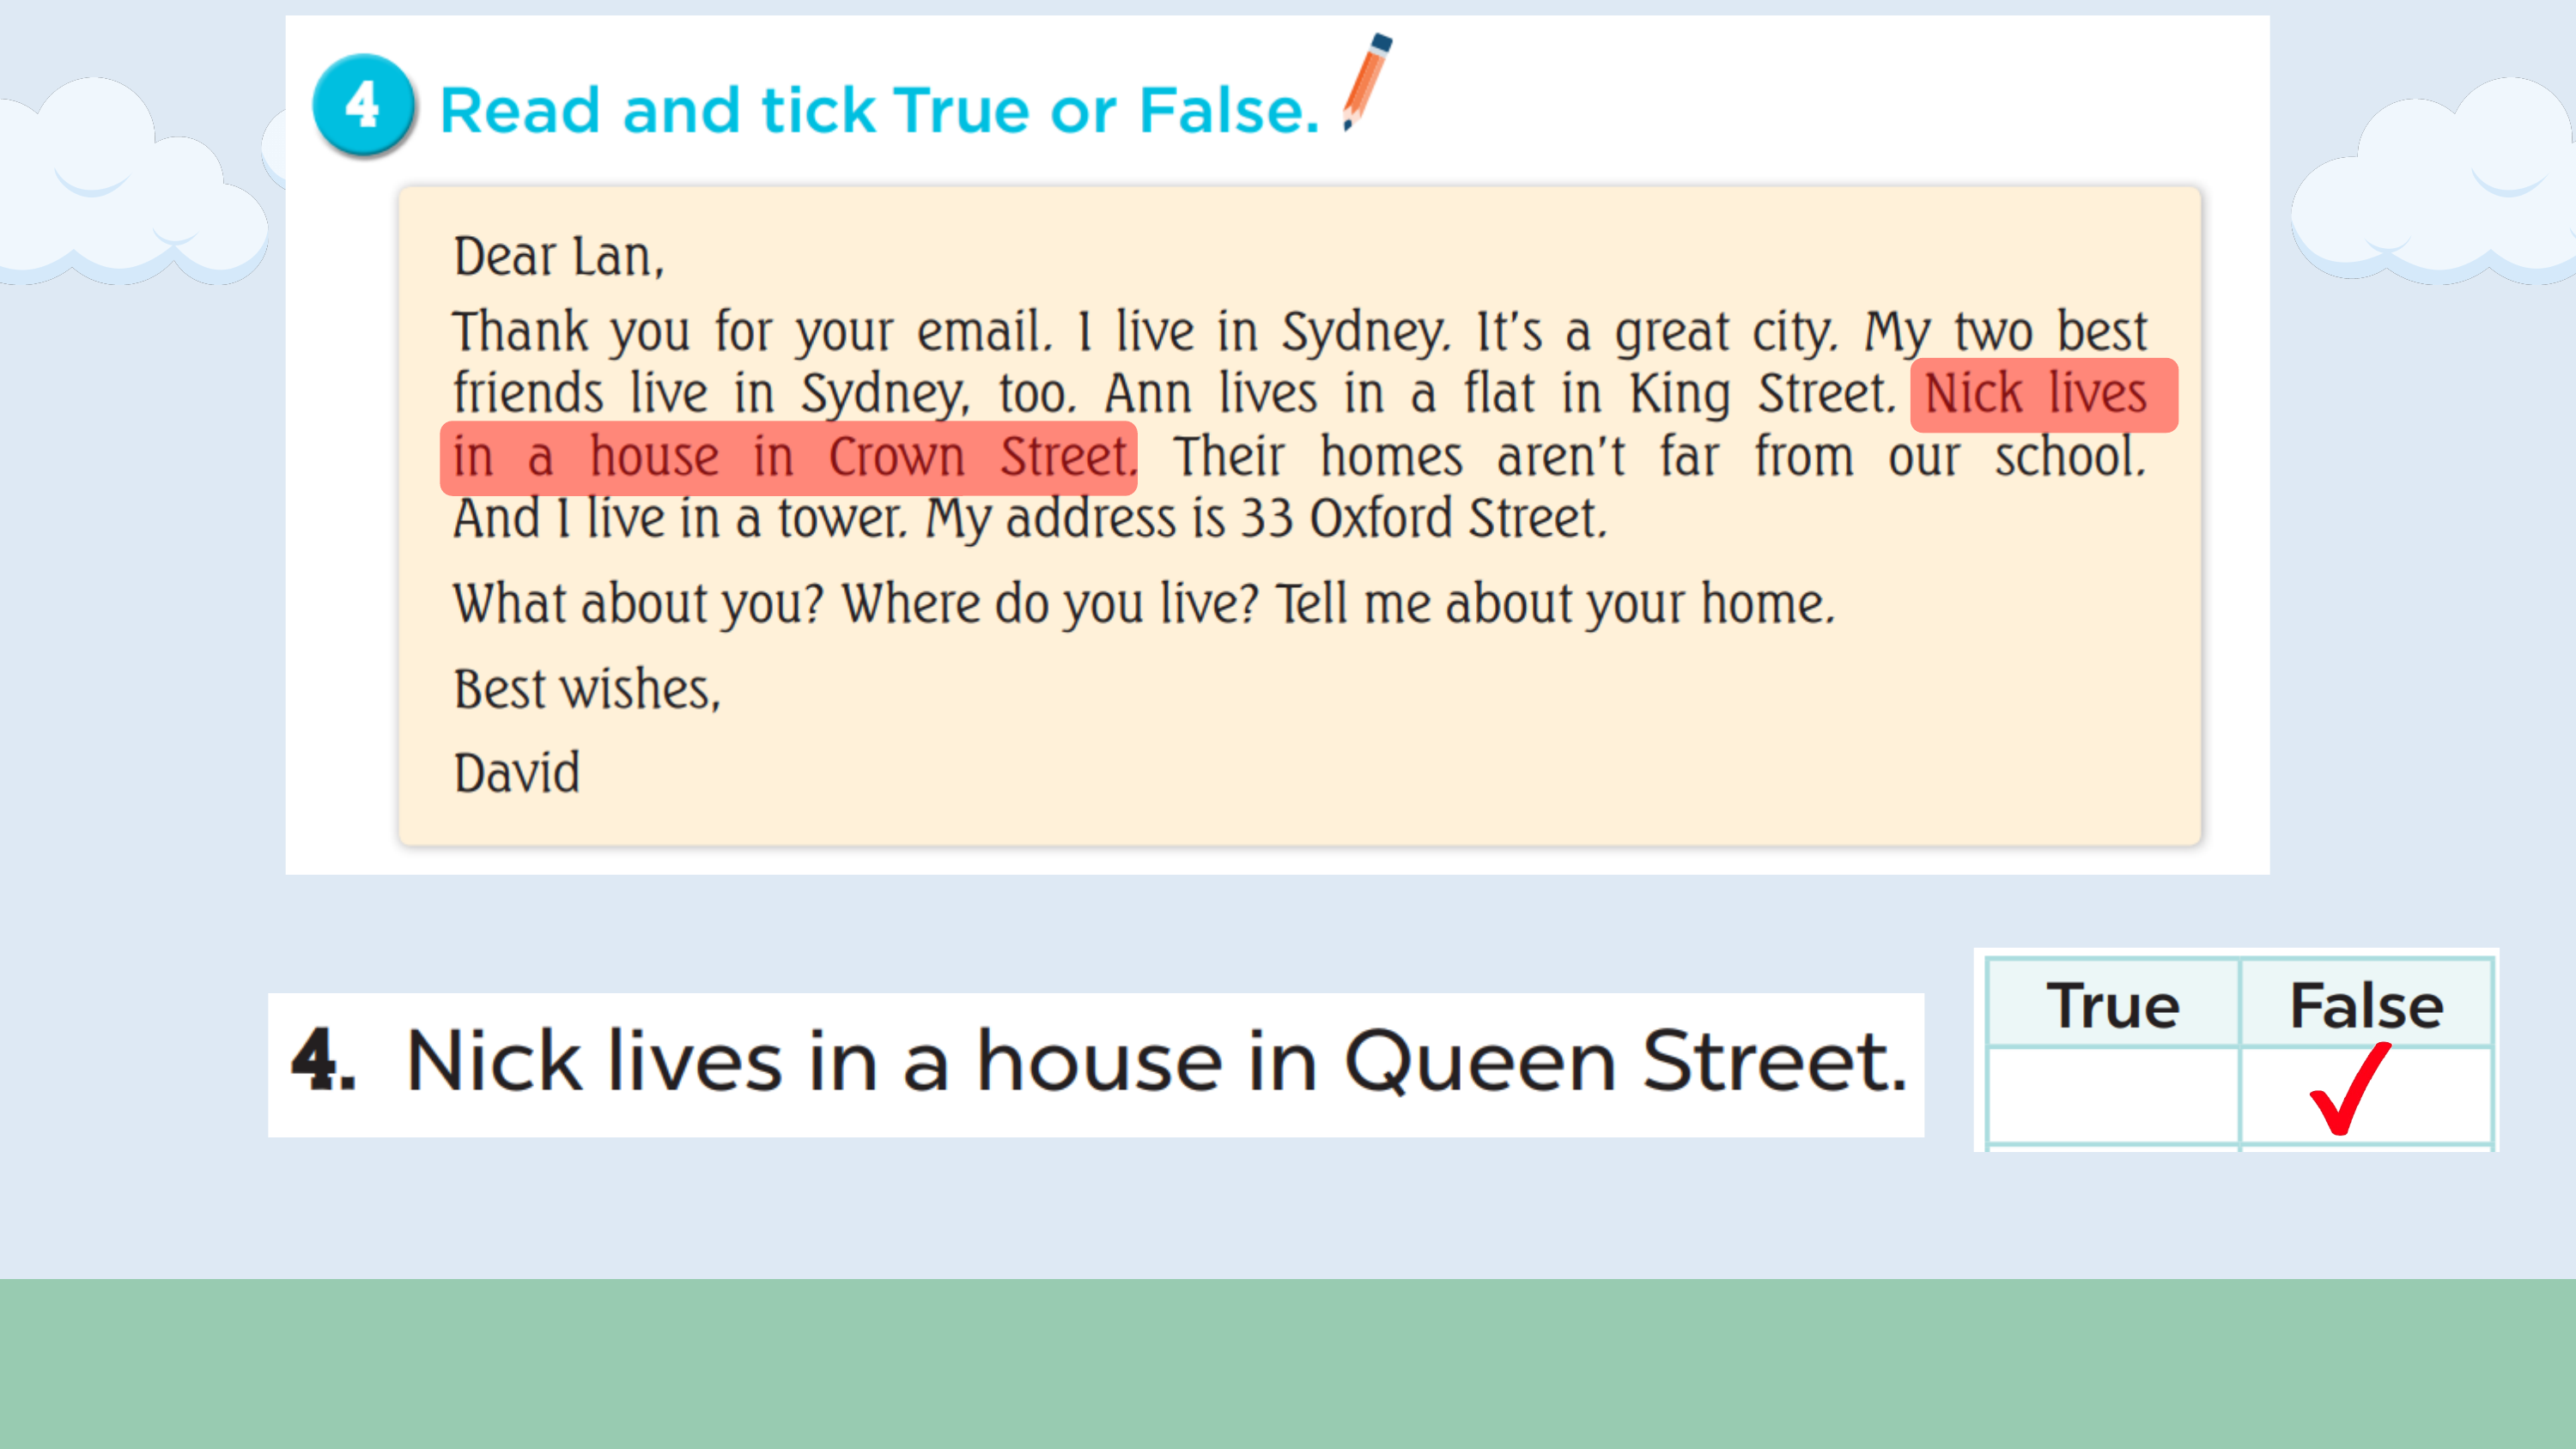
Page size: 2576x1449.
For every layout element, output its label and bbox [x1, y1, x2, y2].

picture [285, 15, 2270, 875]
picture [1973, 947, 2500, 1152]
text_box [0, 77, 269, 285]
picture [268, 992, 1925, 1137]
text_box [2291, 77, 2576, 285]
text_box [0, 1279, 2576, 1449]
text_box [261, 45, 279, 199]
